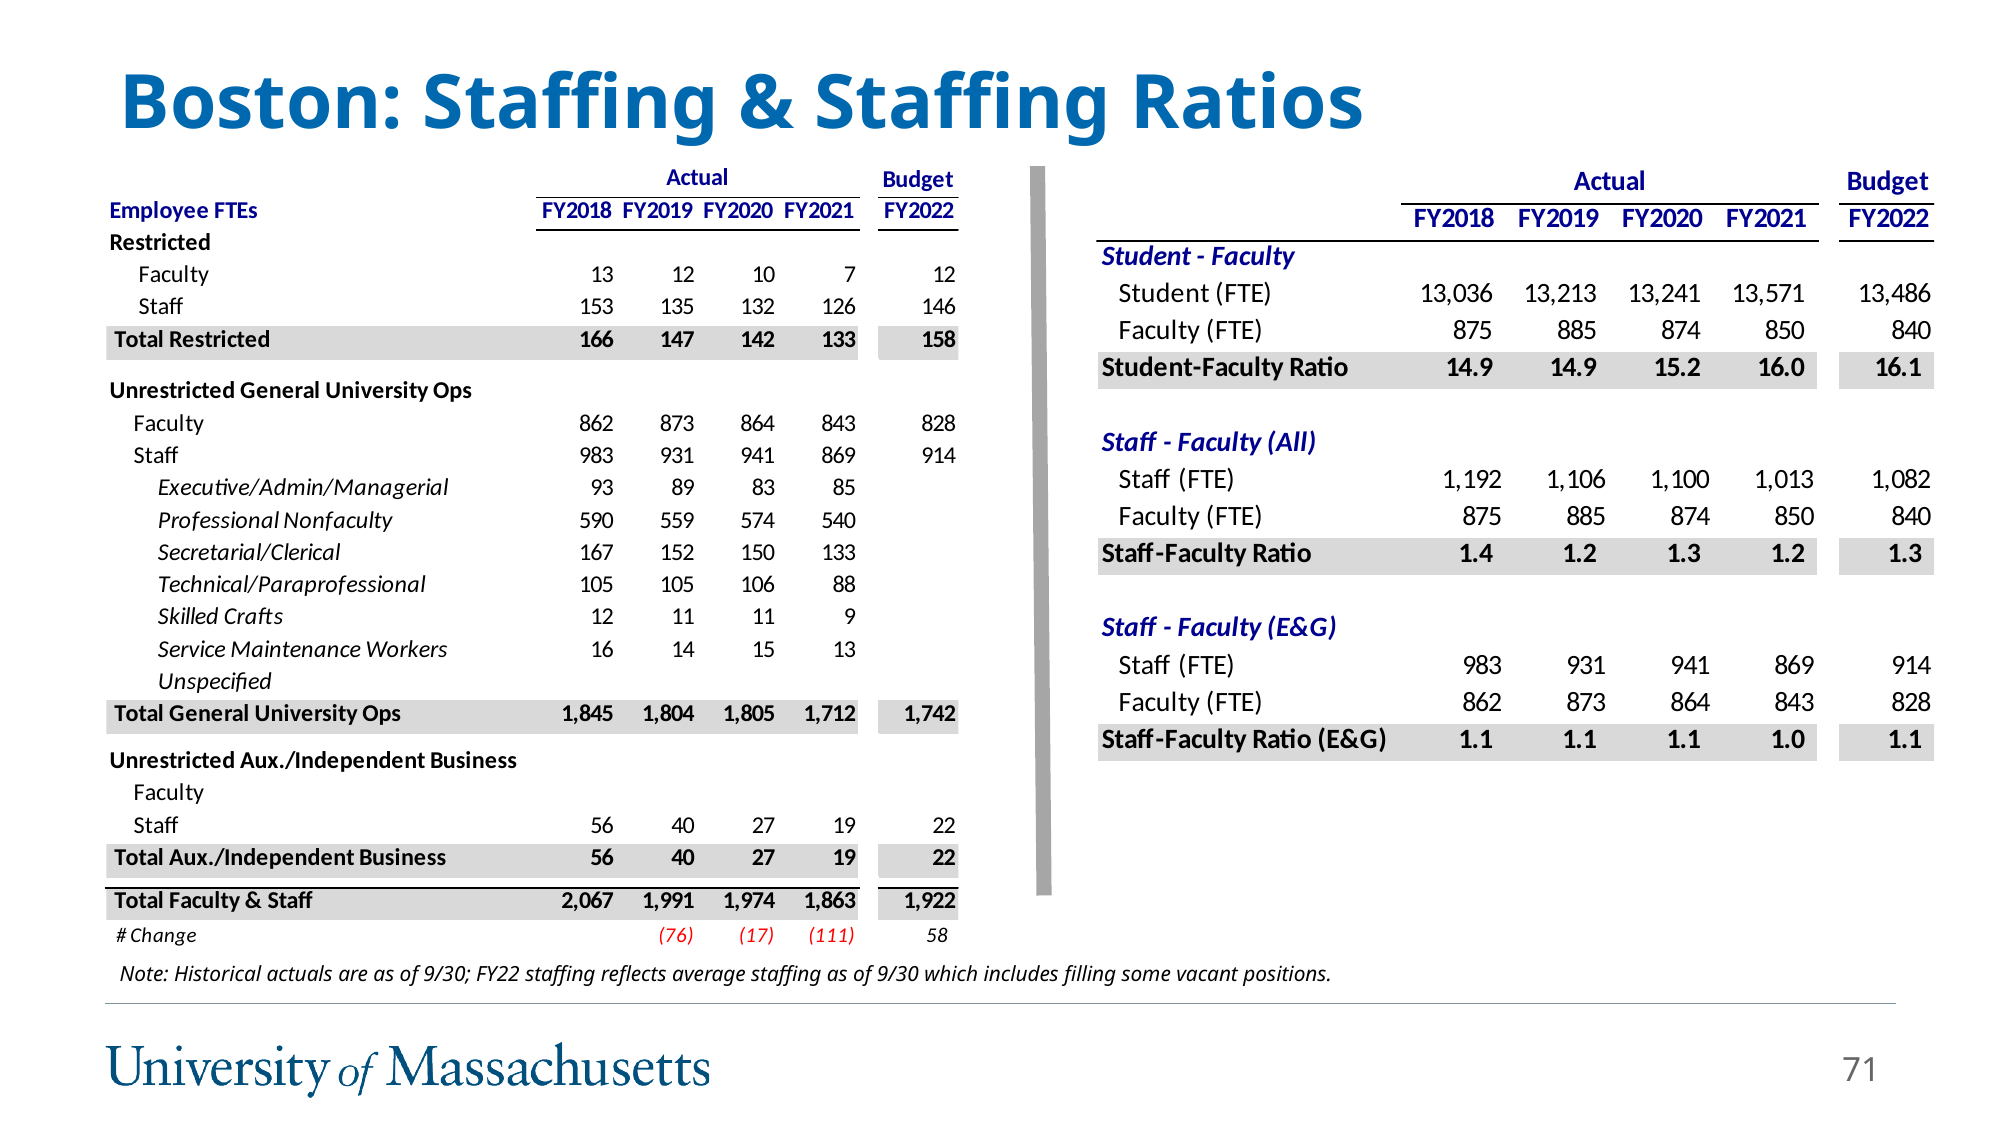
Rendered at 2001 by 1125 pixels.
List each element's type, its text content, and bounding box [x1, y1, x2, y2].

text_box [1037, 166, 1044, 896]
picture [104, 166, 960, 954]
picture [104, 1042, 710, 1099]
slide_number 71 [1744, 1049, 1896, 1092]
picture [1096, 166, 1936, 763]
text_box Note: Historical actuals are as of 9/30; FY22 staffing reflects average staffing as of 9/30 which includes filling some vacant positions. [104, 953, 1745, 994]
title Boston: Staffing & Staffing Ratios [104, 41, 1896, 167]
